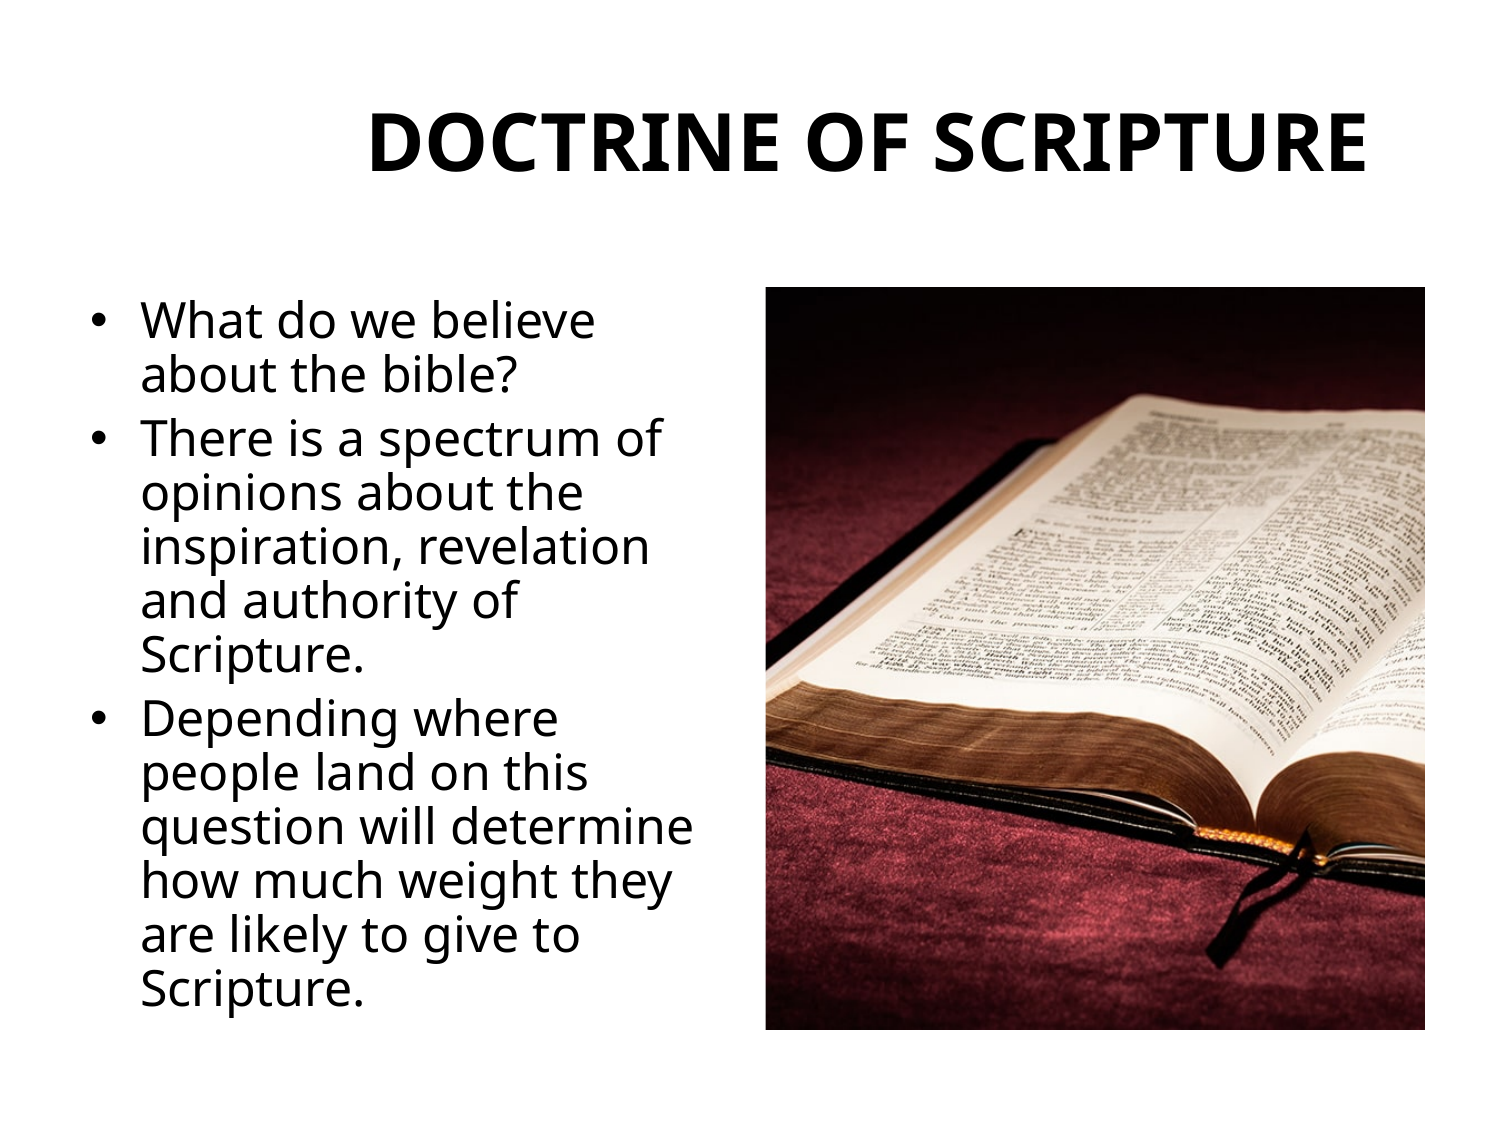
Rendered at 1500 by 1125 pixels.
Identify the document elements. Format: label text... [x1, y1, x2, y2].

title DOCTRINE OF SCRIPTURE [350, 45, 1425, 233]
list What do we believe about the bible? There is a spectrum of opinions about the inspiration, revelation and authority of Scripture. Depending where people land on this question will determine how much weight they are likely to give to Scripture. [75, 287, 735, 1030]
picture [765, 287, 1426, 1031]
